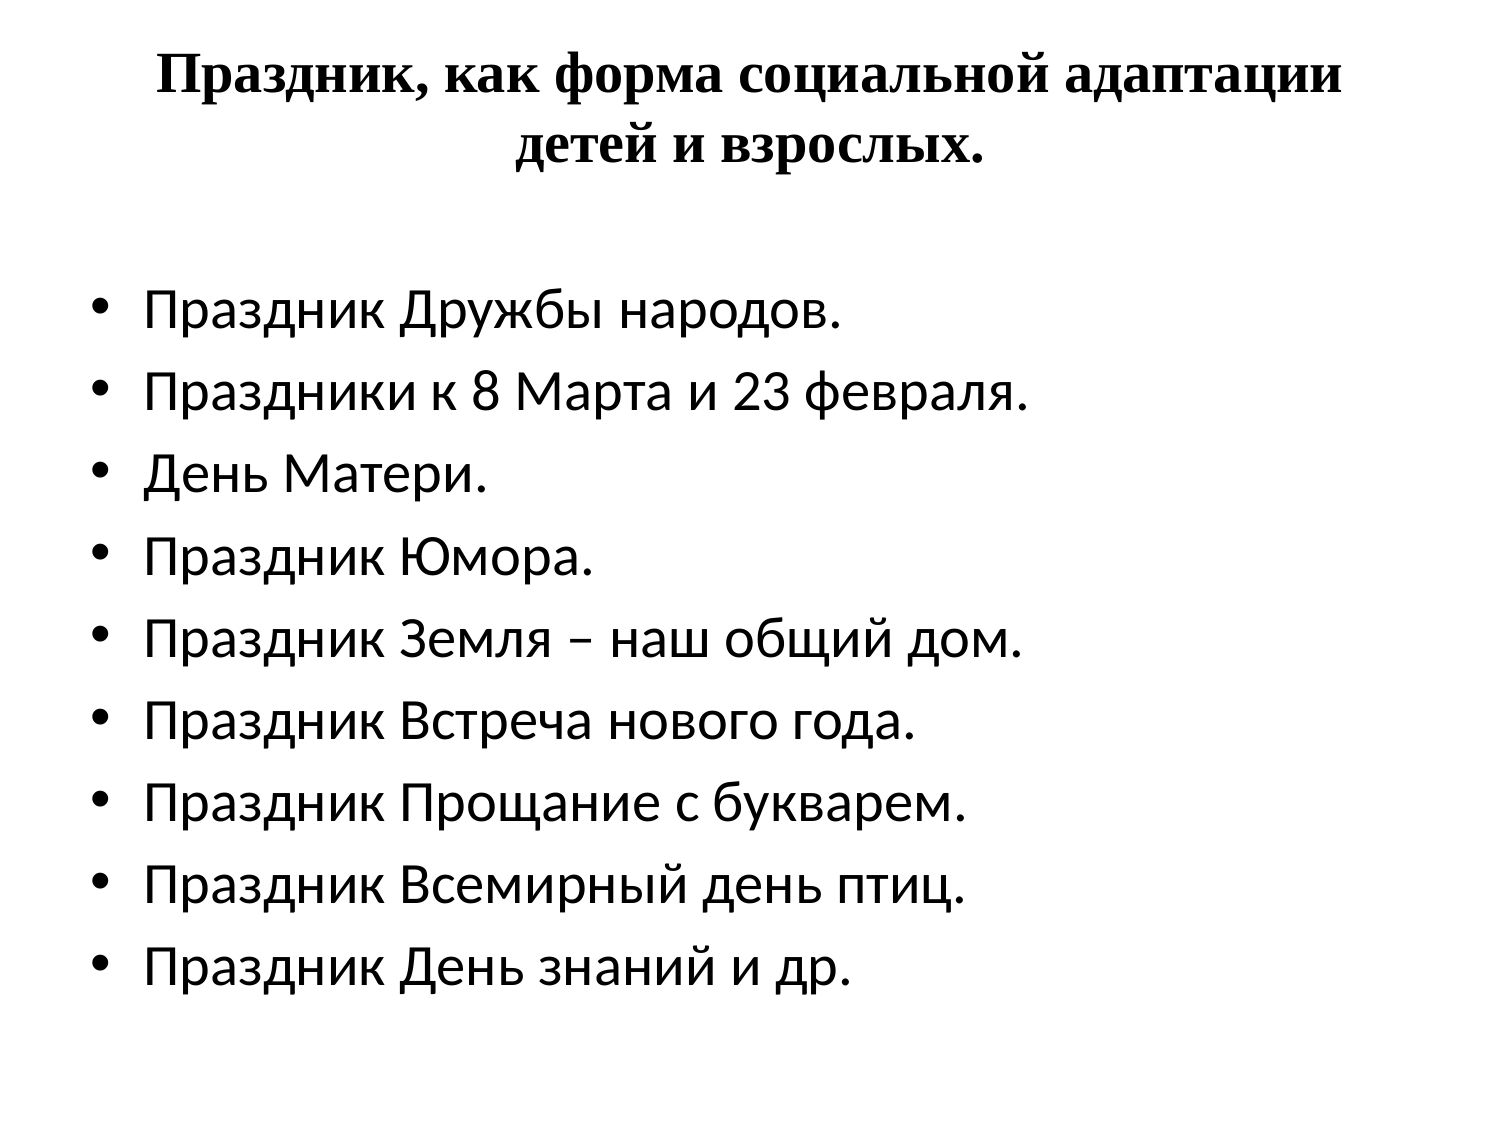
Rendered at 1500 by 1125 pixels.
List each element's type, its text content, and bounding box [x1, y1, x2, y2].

title Праздник, как форма социальной адаптации детей и взрослых. [75, 45, 1425, 233]
list Праздник Дружбы народов. Праздники к 8 Марта и 23 февраля. День Матери. Праздник Юмора. Праздник Земля – наш общий дом. Праздник Встреча нового года. Праздник Прощание с букварем. Праздник Всемирный день птиц. Праздник День знаний и др. [75, 262, 1425, 1005]
